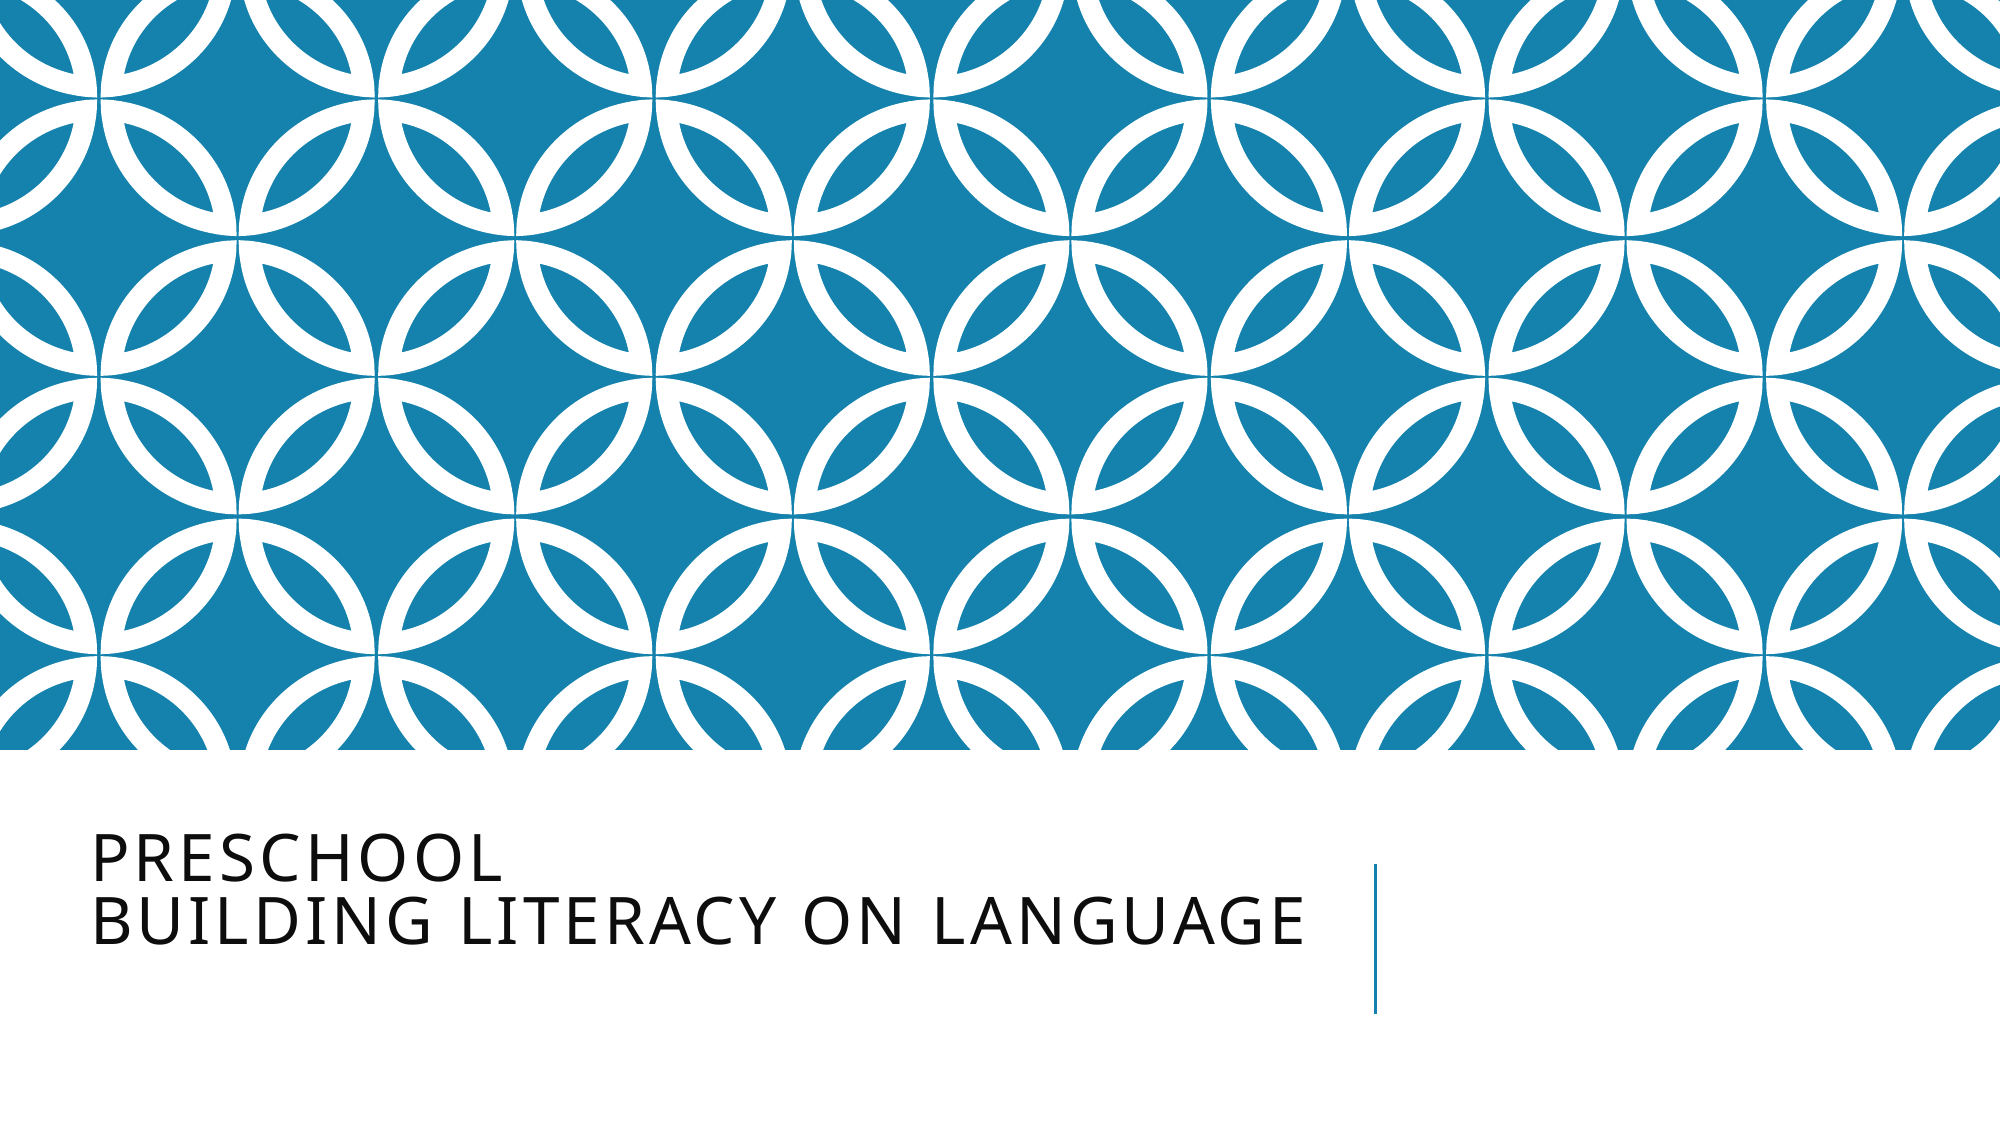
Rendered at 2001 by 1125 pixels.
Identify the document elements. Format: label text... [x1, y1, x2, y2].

title Preschool Building Literacy on Language [75, 813, 1350, 1054]
